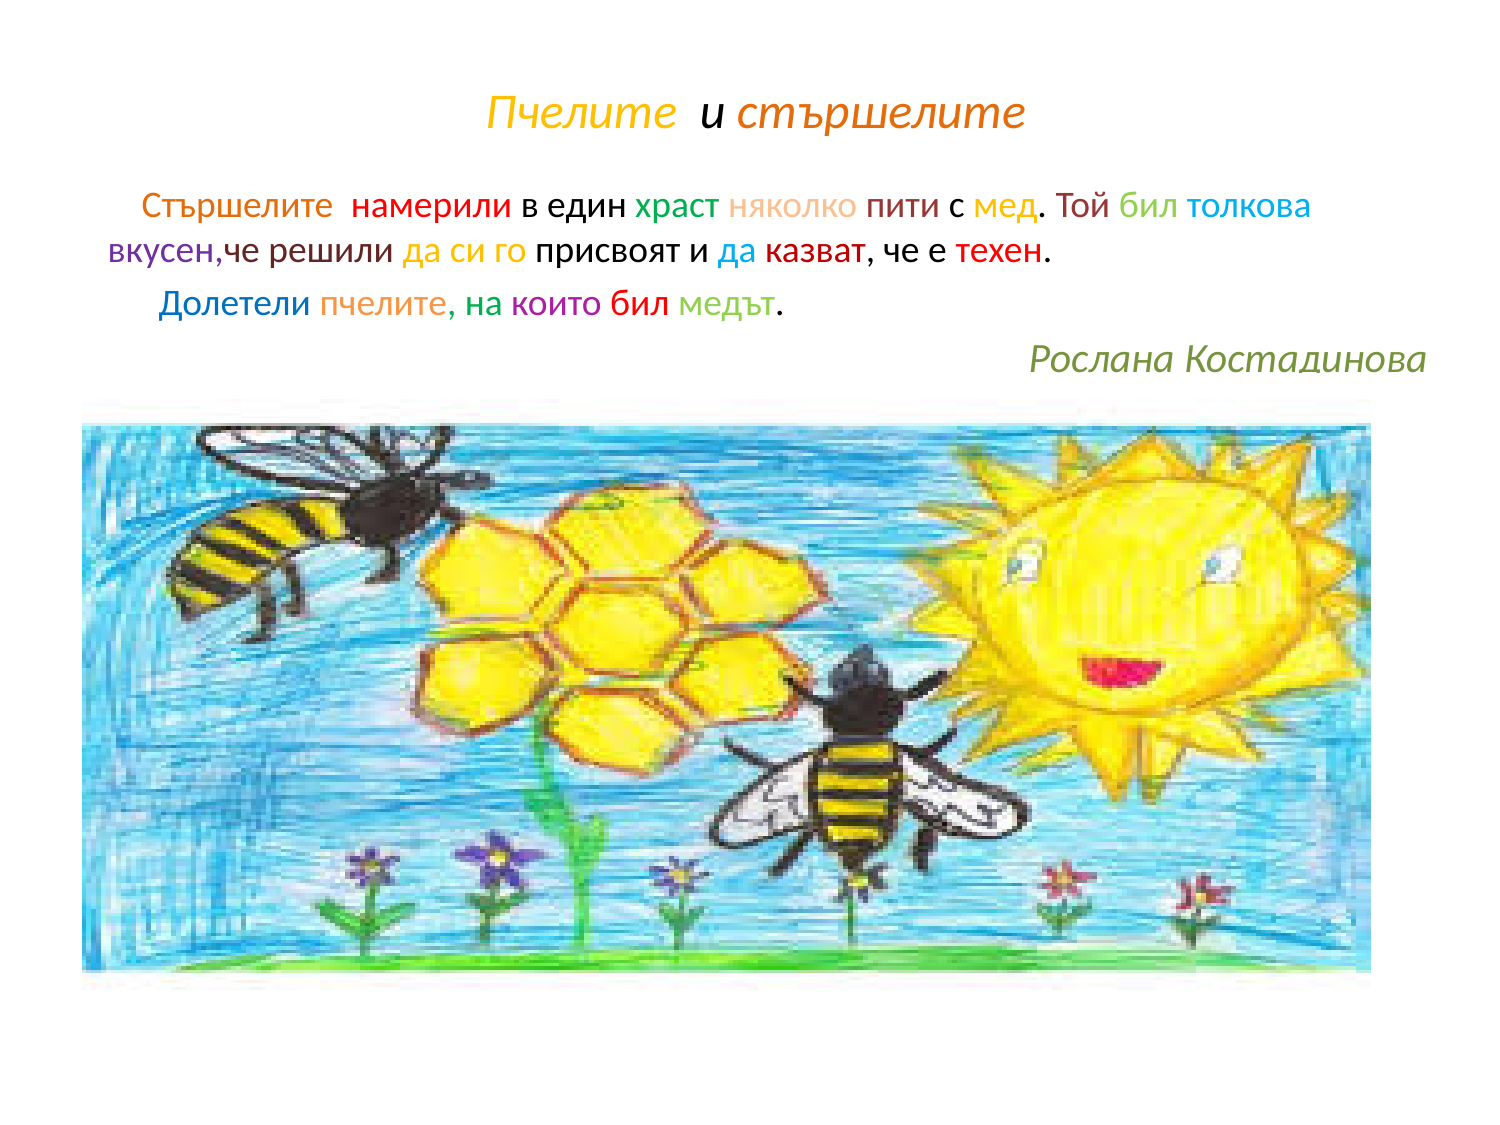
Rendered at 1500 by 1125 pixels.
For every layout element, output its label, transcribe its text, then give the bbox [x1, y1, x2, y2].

picture [82, 373, 1371, 1024]
title Пчелите и стършелите [75, 45, 1425, 173]
list Стършелите намерили в един храст няколко пити с мед. Той бил толкова вкусен,че решили да си го присвоят и да казват, че е техен. Долетели пчелите, на които бил медът. Рослана Костадинова [92, 172, 1443, 941]
